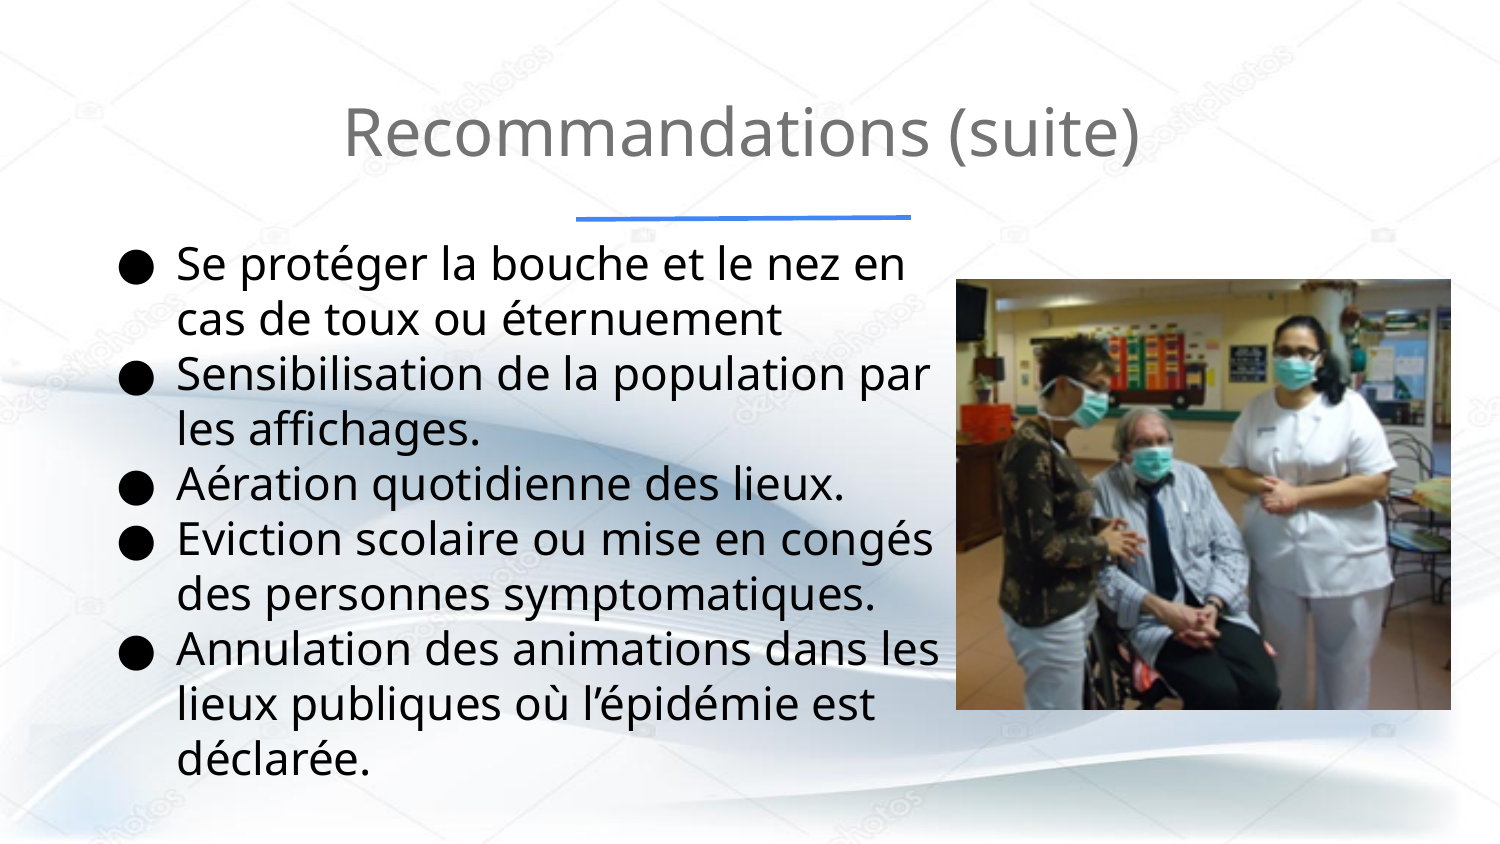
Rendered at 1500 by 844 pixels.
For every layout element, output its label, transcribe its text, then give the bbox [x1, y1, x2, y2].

picture [0, 0, 1500, 844]
list Se protéger la bouche et le nez en cas de toux ou éternuement Sensibilisation de la population par les affichages. Aération quotidienne des lieux. Eviction scolaire ou mise en congés des personnes symptomatiques. Annulation des animations dans les lieux publiques où l’épidémie est déclarée. [86, 219, 957, 305]
title Recommandations (suite) [86, 67, 1398, 193]
